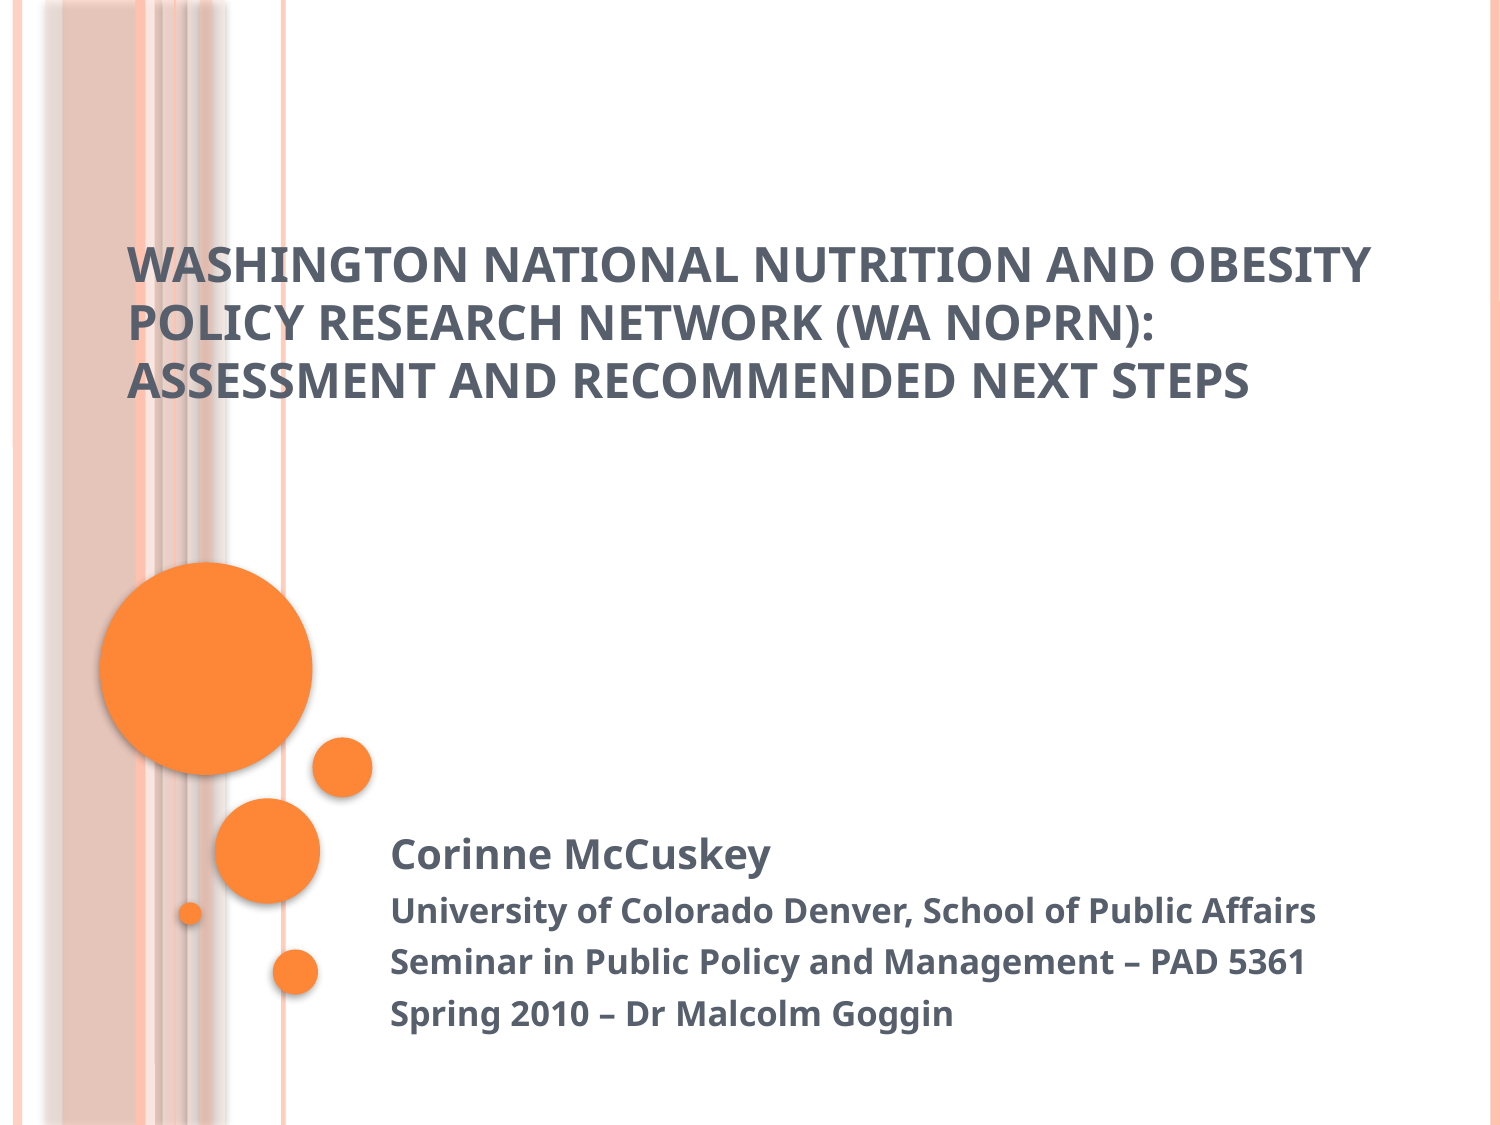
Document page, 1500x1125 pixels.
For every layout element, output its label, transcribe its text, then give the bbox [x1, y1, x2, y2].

subtitle Corinne McCuskey University of Colorado Denver, School of Public Affairs Seminar in Public Policy and Management – PAD 5361 Spring 2010 – Dr Malcolm Goggin [374, 820, 1388, 1047]
title Washington National Nutrition and Obesity Policy Research Network (WA NOPRN): Assessment and Recommended Next Steps [112, 174, 1388, 417]
